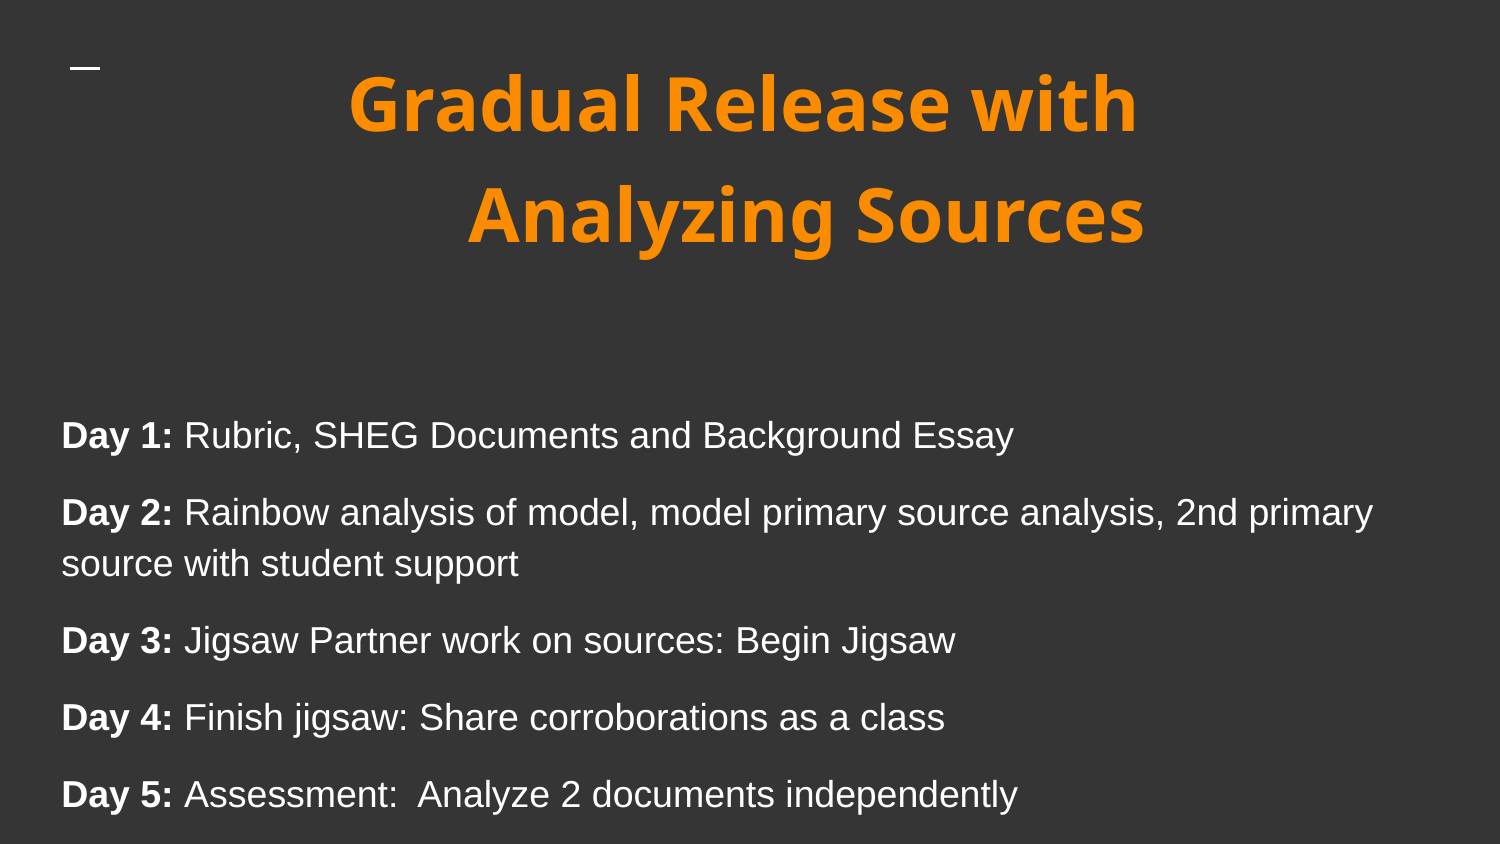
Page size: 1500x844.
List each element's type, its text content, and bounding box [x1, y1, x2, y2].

title Gradual Release with Analyzing Sources Day 1: Rubric, SHEG Documents and Background Essay Day 2: Rainbow analysis of model, model primary source analysis, 2nd primary source with student support Day 3: Jigsaw Partner work on sources: Begin Jigsaw Day 4: Finish jigsaw: Share corroborations as a class Day 5: Assessment: Analyze 2 documents independently [46, 41, 1461, 793]
